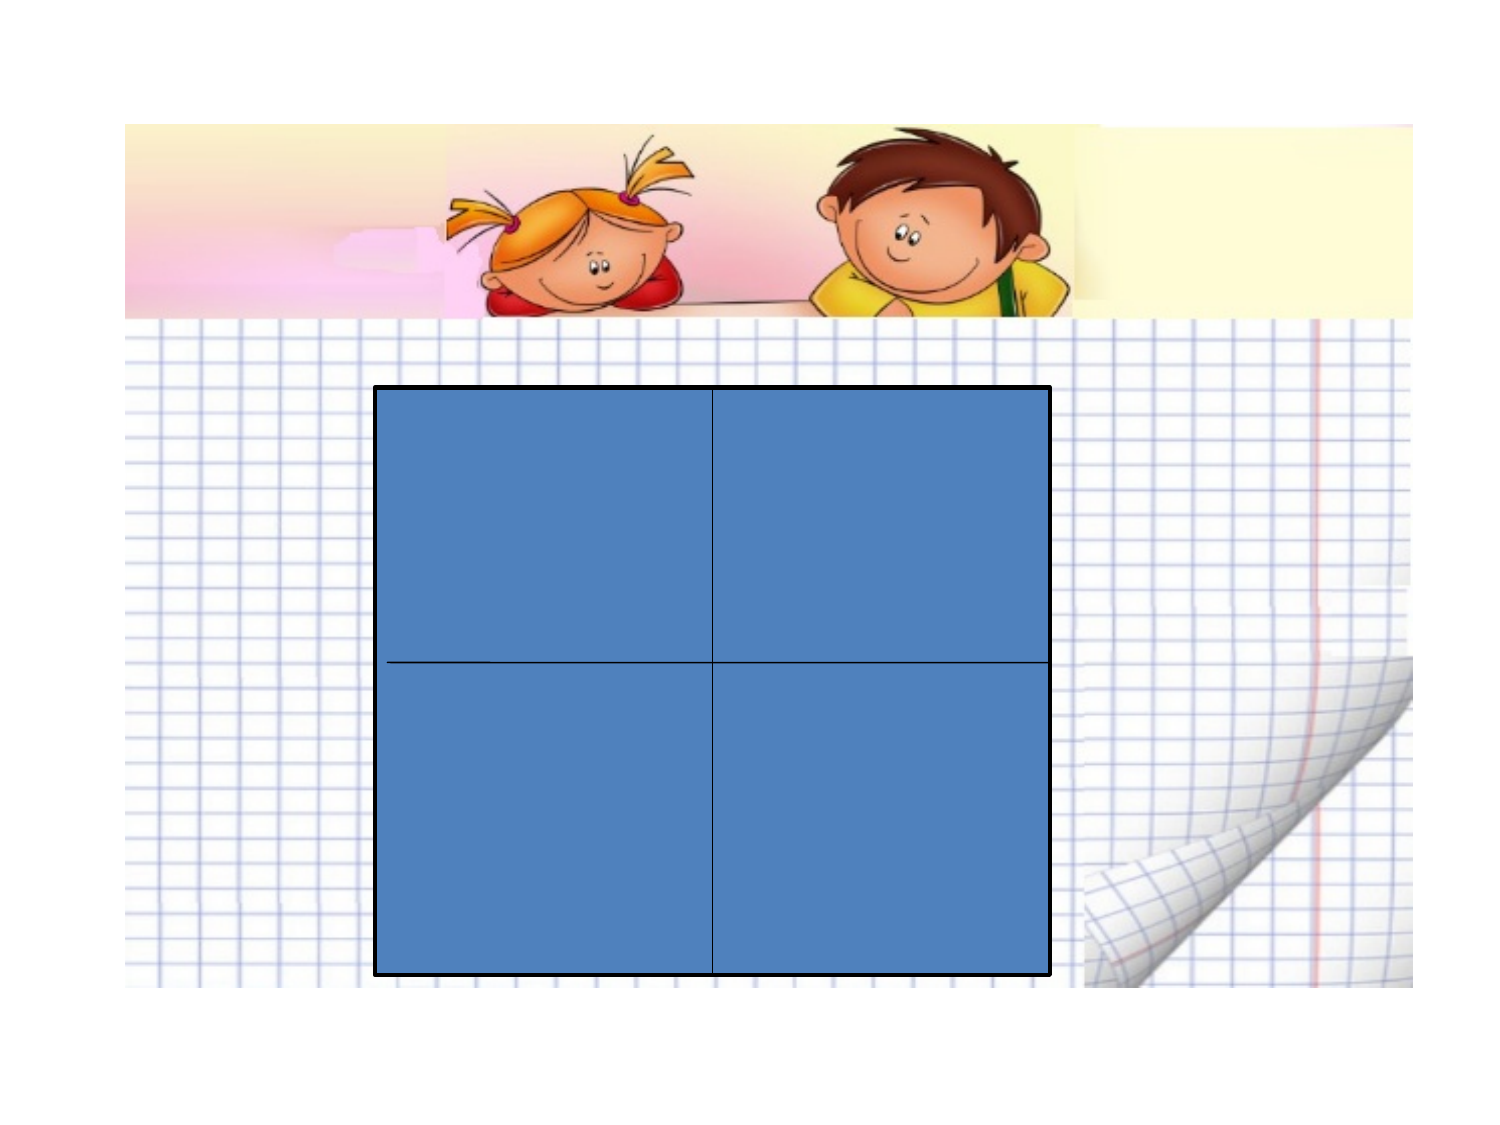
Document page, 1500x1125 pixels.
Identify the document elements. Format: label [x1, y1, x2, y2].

list [124, 124, 1413, 988]
